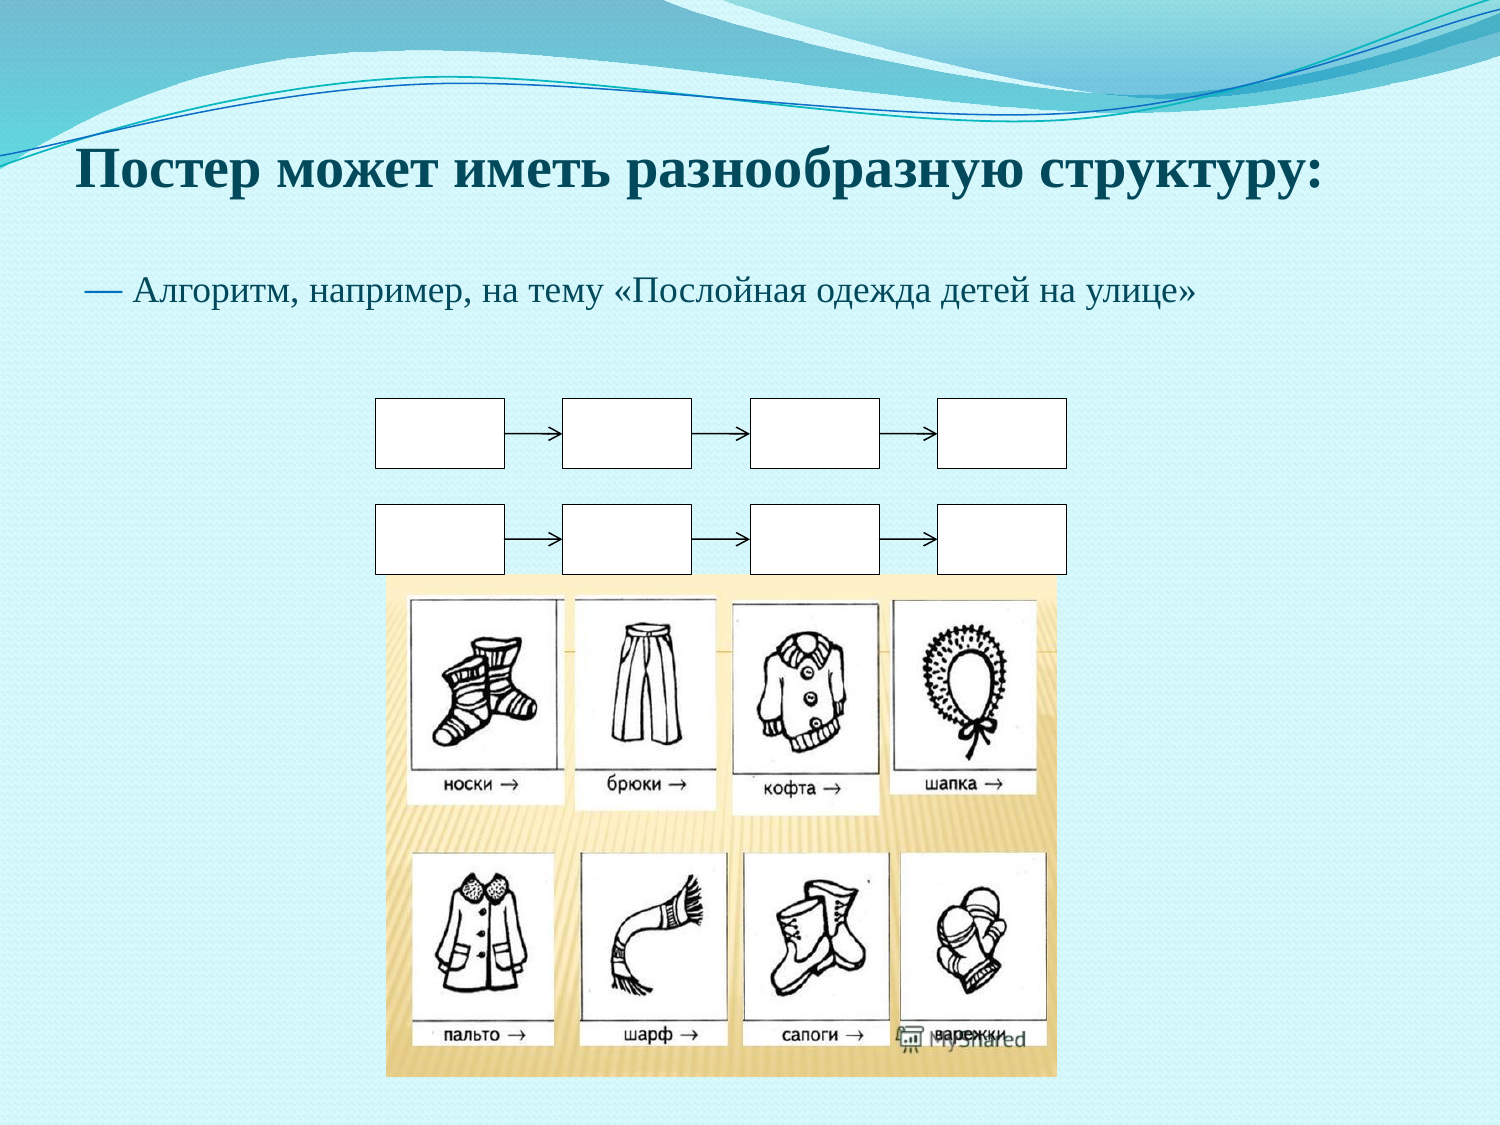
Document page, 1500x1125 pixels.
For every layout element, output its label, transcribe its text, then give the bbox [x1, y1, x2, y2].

text_box [748, 396, 881, 471]
picture [386, 573, 1058, 1078]
text_box [560, 502, 693, 573]
text_box [935, 502, 1068, 576]
text_box [560, 396, 693, 471]
text_box [935, 396, 1068, 471]
list — Алгоритм, например, на тему «Послойная одежда детей на улице» [70, 257, 1421, 1079]
title Постер может иметь разнообразную структуру: [75, 115, 1425, 270]
text_box [373, 502, 506, 576]
text_box [748, 502, 881, 573]
text_box [373, 396, 506, 471]
